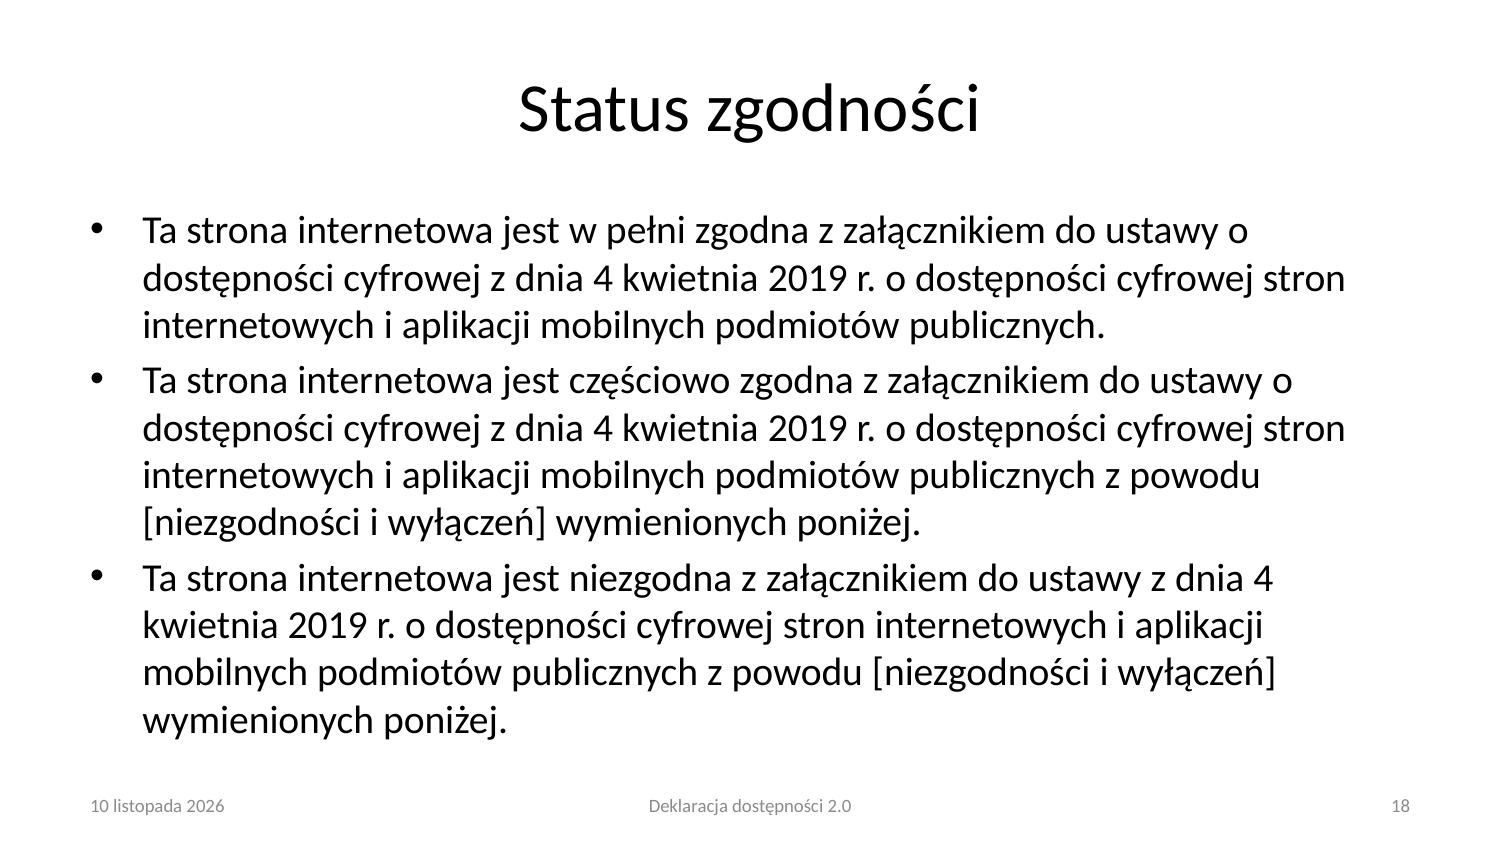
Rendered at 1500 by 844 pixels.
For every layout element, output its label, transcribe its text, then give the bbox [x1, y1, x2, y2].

slide_number 25 lutego 2025 [75, 782, 425, 827]
title Status zgodności [75, 33, 1425, 175]
footer Deklaracja dostępności 2.0 [512, 782, 988, 827]
list Ta strona internetowa jest w pełni zgodna z załącznikiem do ustawy o dostępności cyfrowej z dnia 4 kwietnia 2019 r. o dostępności cyfrowej stron internetowych i aplikacji mobilnych podmiotów publicznych. Ta strona internetowa jest częściowo zgodna z załącznikiem do ustawy o dostępności cyfrowej z dnia 4 kwietnia 2019 r. o dostępności cyfrowej stron internetowych i aplikacji mobilnych podmiotów publicznych z powodu [niezgodności i wyłączeń] wymienionych poniżej. Ta strona internetowa jest niezgodna z załącznikiem do ustawy z dnia 4 kwietnia 2019 r. o dostępności cyfrowej stron internetowych i aplikacji mobilnych podmiotów publicznych z powodu [niezgodności i wyłączeń] wymienionych poniżej. [75, 196, 1425, 754]
slide_number 18 [1074, 782, 1425, 827]
